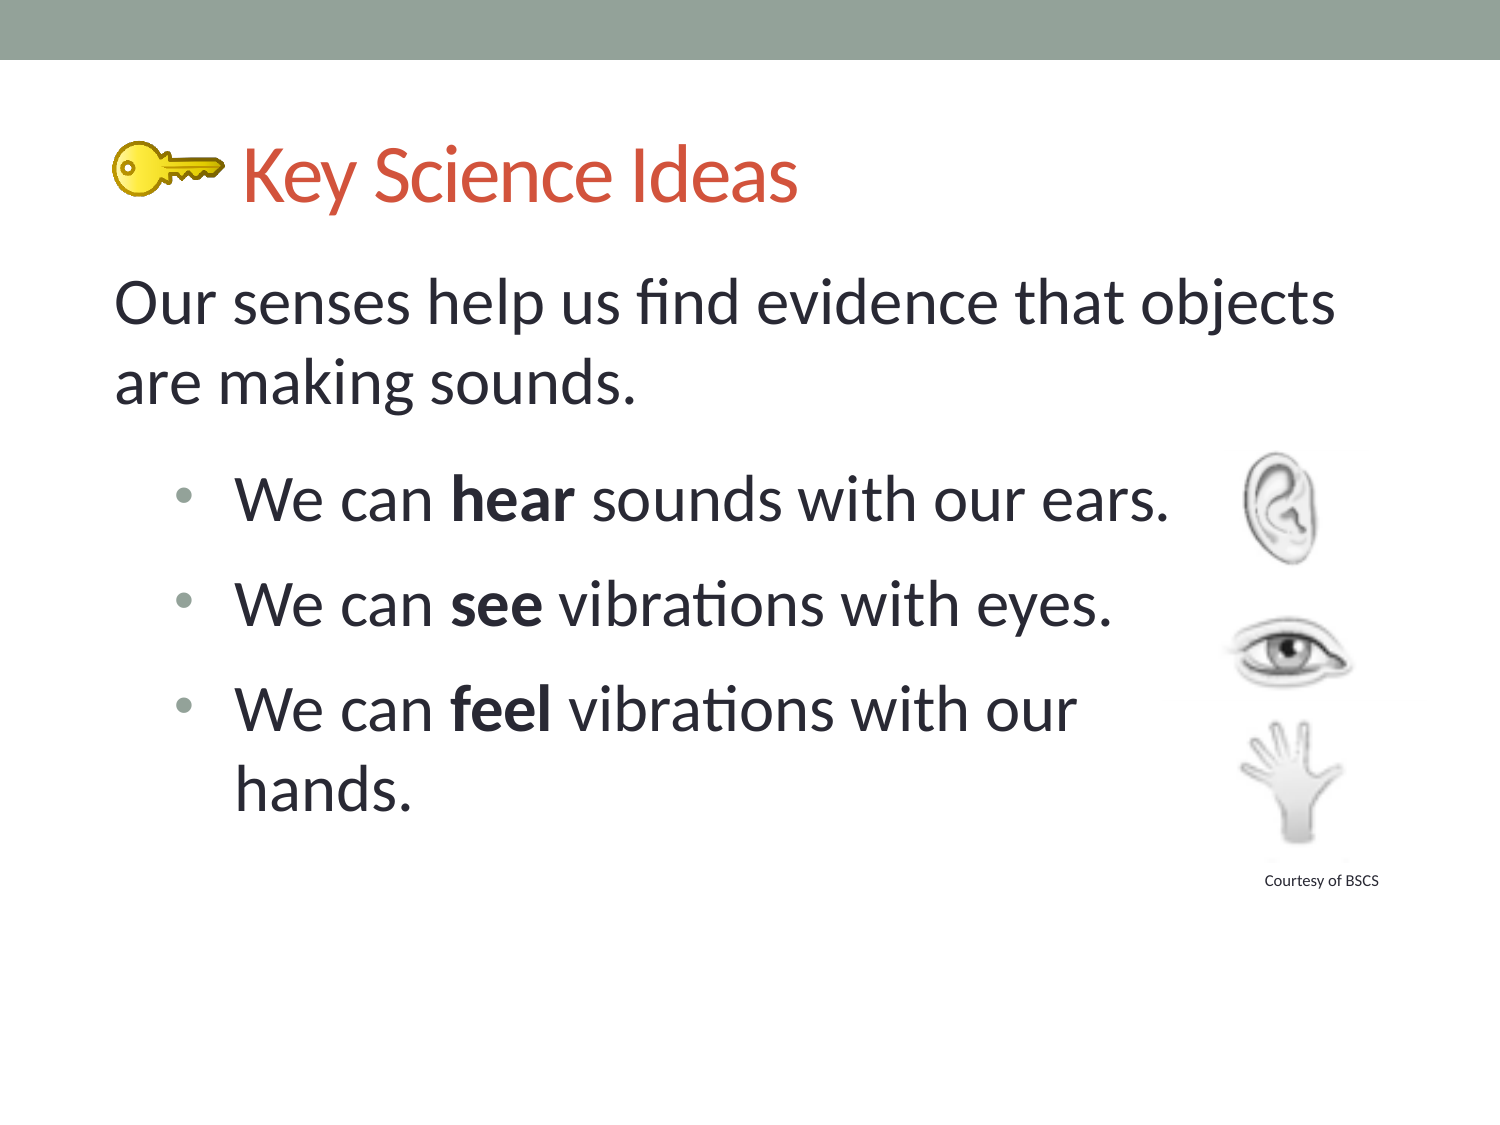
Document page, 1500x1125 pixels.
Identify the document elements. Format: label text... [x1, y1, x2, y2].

picture [1162, 599, 1428, 864]
text_box Courtesy of BSCS [1249, 870, 1400, 898]
picture [112, 112, 226, 226]
list Our senses help us find evidence that objects are making sounds. We can hear sounds with our ears. We can see vibrations with eyes. We can feel vibrations with our hands. [99, 249, 1425, 850]
picture [1224, 449, 1370, 581]
title Key Science Ideas [99, 87, 1438, 250]
